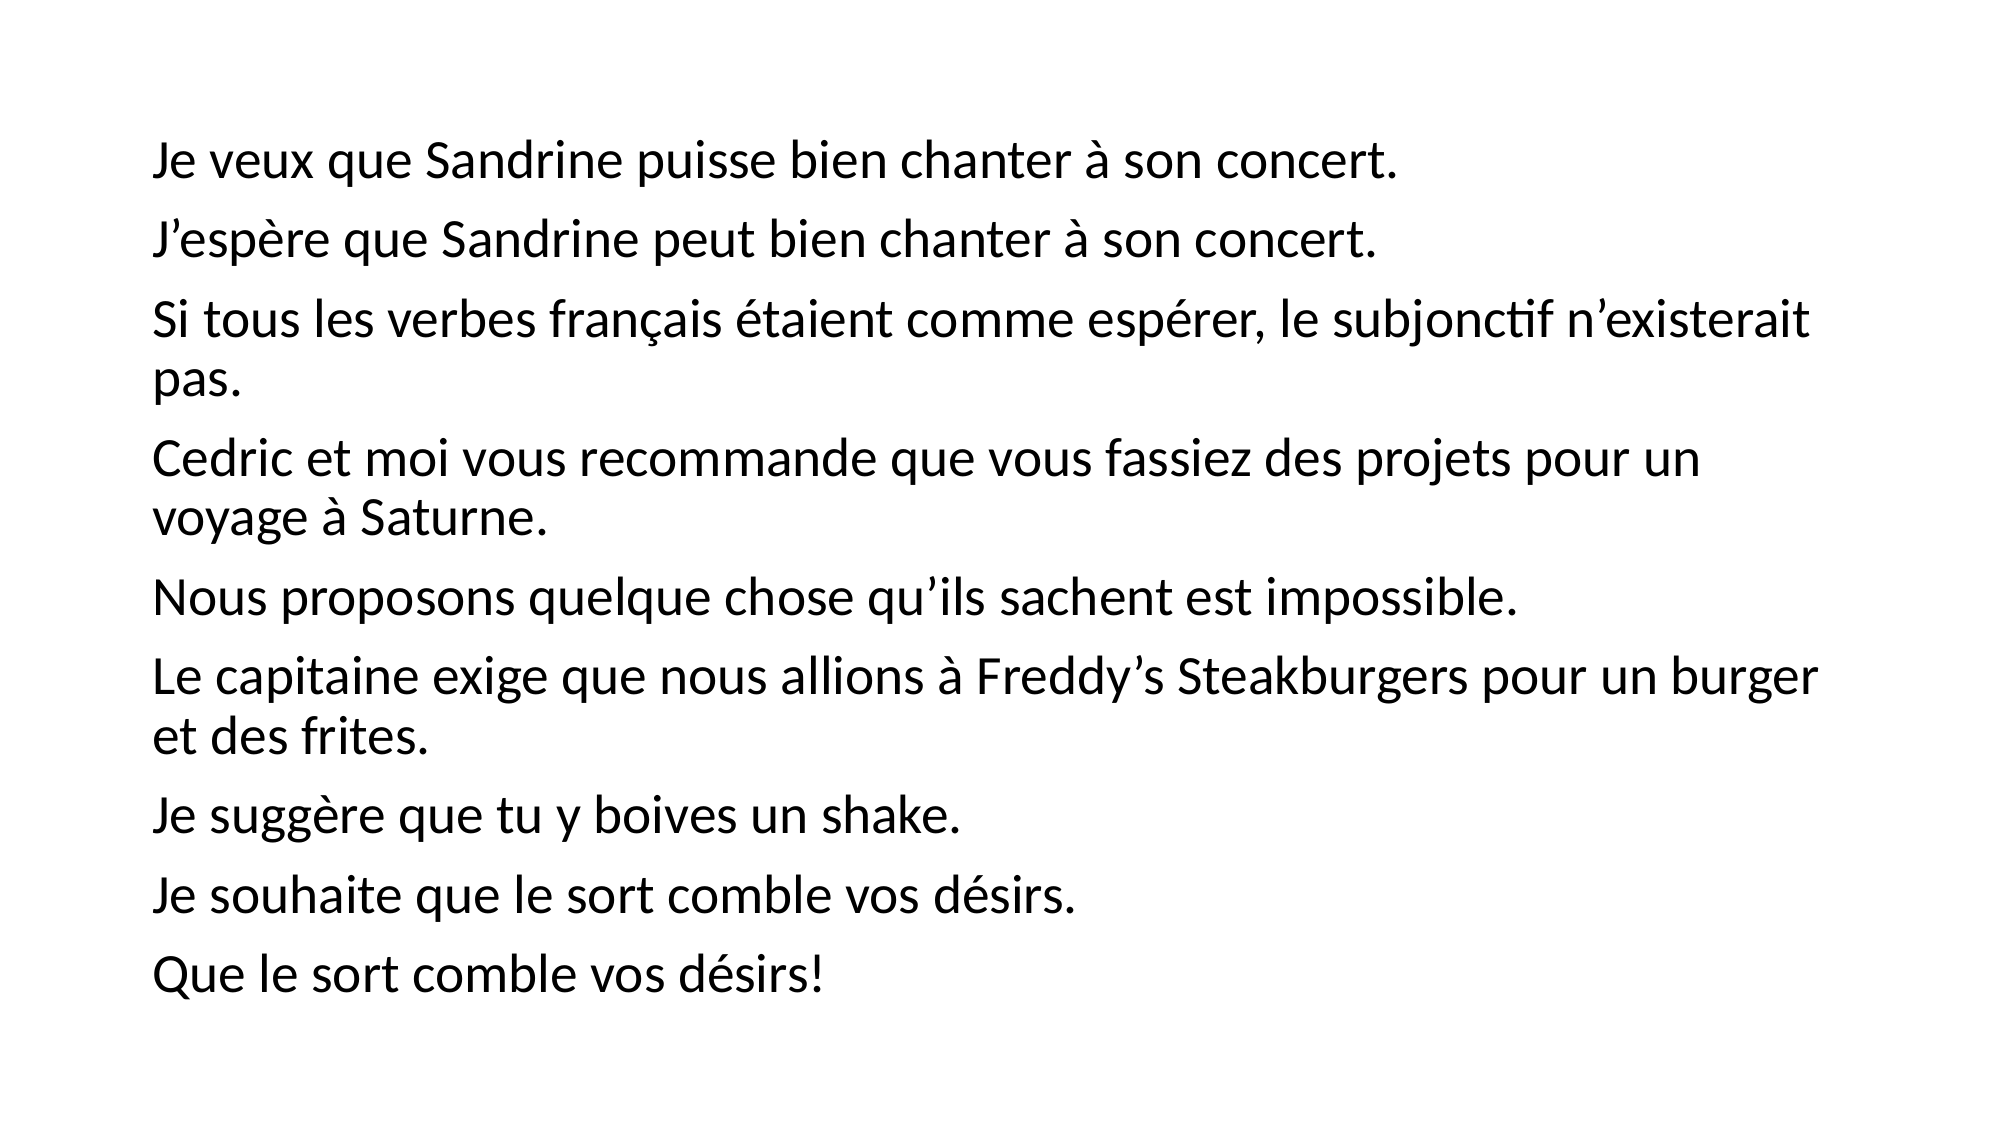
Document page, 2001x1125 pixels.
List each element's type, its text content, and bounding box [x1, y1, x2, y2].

list Je veux que Sandrine puisse bien chanter à son concert. J’espère que Sandrine peut bien chanter à son concert. Si tous les verbes français étaient comme espérer, le subjonctif n’existerait pas. Cedric et moi vous recommande que vous fassiez des projets pour un voyage à Saturne. Nous proposons quelque chose qu’ils sachent est impossible. Le capitaine exige que nous allions à Freddy’s Steakburgers pour un burger et des frites. Je suggère que tu y boives un shake. Je souhaite que le sort comble vos désirs. Que le sort comble vos désirs! [137, 123, 1863, 1014]
